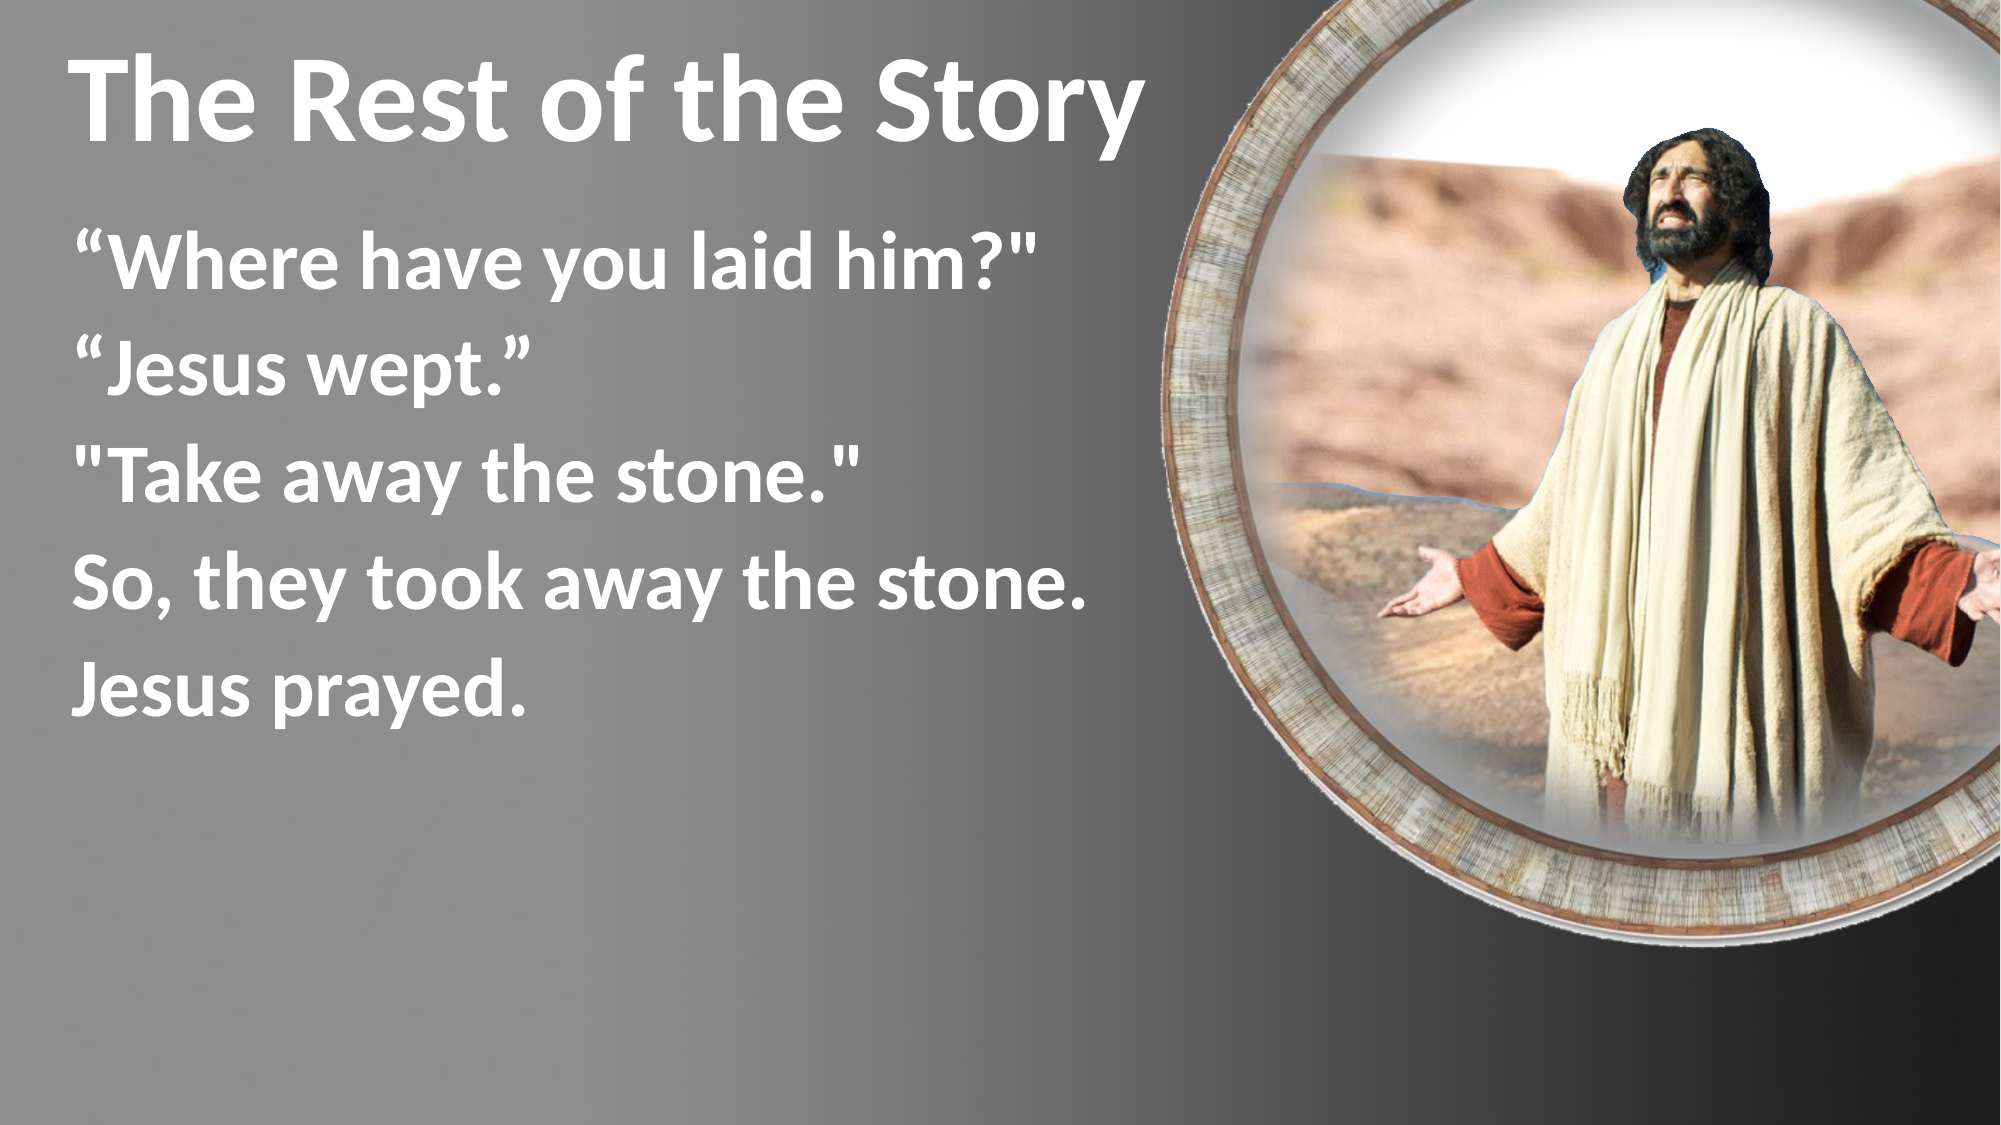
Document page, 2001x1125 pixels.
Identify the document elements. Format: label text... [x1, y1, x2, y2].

title The Rest of the Story [12, 0, 1176, 202]
picture [0, 0, 2001, 1125]
list “Where have you laid him?" “Jesus wept.” "Take away the stone." So, they took away the stone. Jesus prayed. [56, 212, 1338, 1014]
